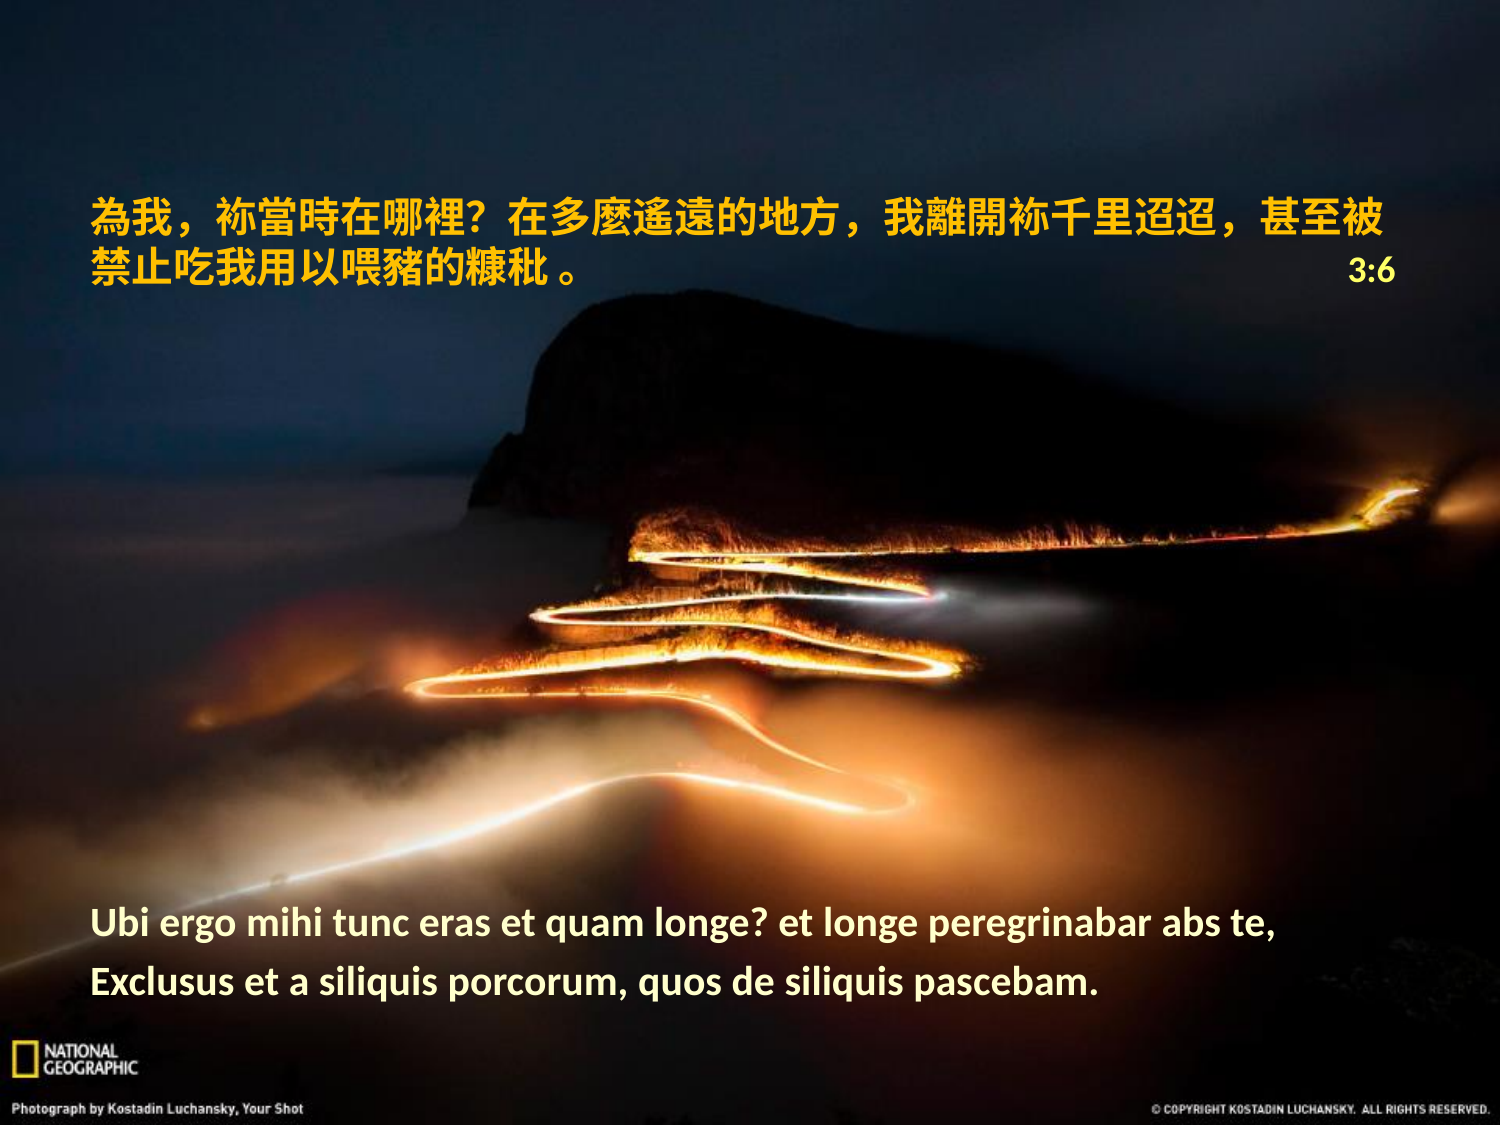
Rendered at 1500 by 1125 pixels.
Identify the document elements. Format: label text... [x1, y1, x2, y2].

list Ubi ergo mihi tunc eras et quam longe? et longe peregrinabar abs te, Exclusus et a siliquis porcorum, quos de siliquis pascebam. [75, 887, 1425, 1063]
picture [0, 0, 1500, 1125]
title 為我，袮當時在哪裡？在多麼遙遠的地方，我離開袮千里迢迢，甚至被禁止吃我用以喂豬的糠秕 。 3:6 [75, 45, 1425, 438]
